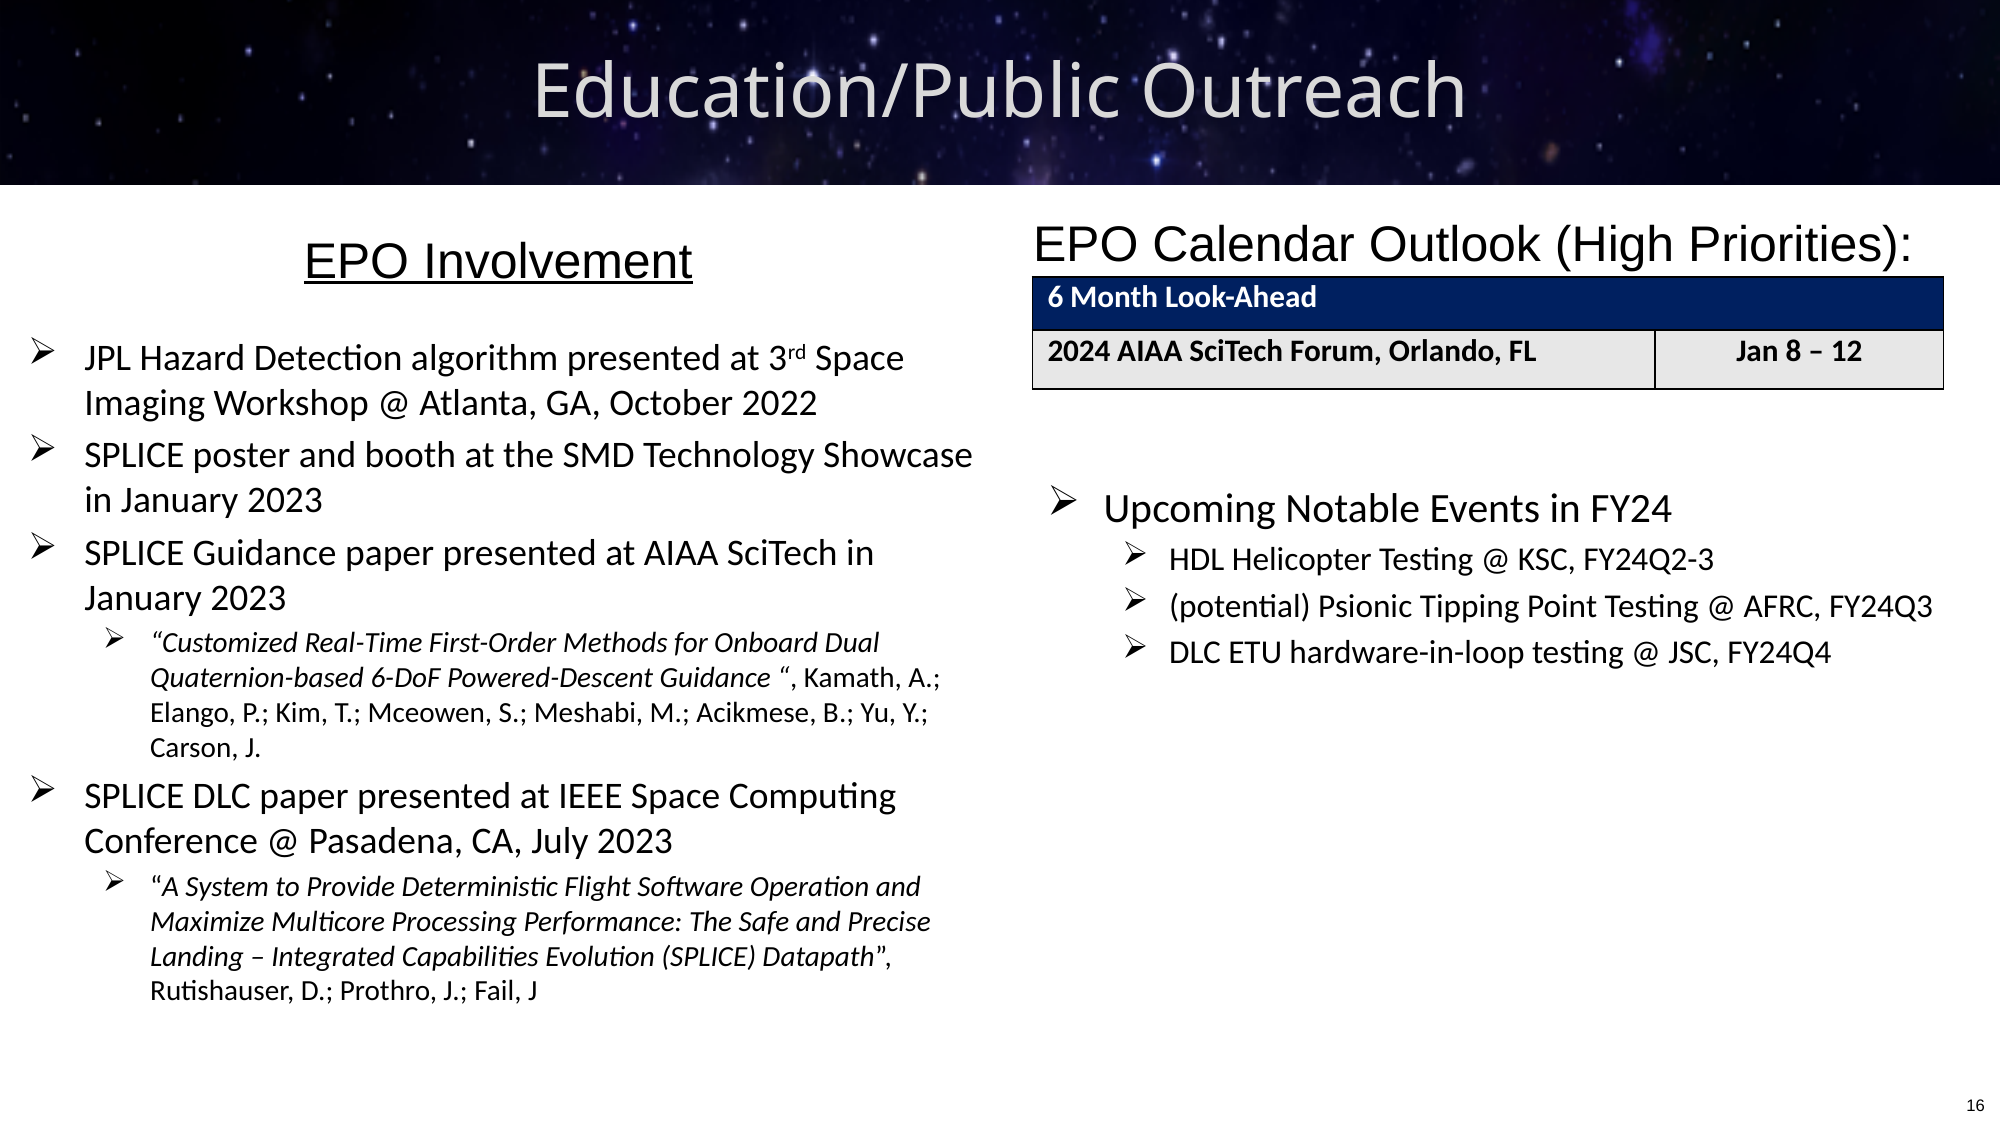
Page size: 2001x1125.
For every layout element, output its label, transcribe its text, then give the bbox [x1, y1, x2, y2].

text_box JPL Hazard Detection algorithm presented at 3rd Space Imaging Workshop @ Atlanta, GA, October 2022 SPLICE poster and booth at the SMD Technology Showcase in January 2023 SPLICE Guidance paper presented at AIAA SciTech in January 2023 “Customized Real-Time First-Order Methods for Onboard Dual Quaternion-based 6-DoF Powered-Descent Guidance “, Kamath, A.; Elango, P.; Kim, T.; Mceowen, S.; Meshabi, M.; Acikmese, B.; Yu, Y.; Carson, J. SPLICE DLC paper presented at IEEE Space Computing Conference @ Pasadena, CA, July 2023 “A System to Provide Deterministic Flight Software Operation and Maximize Multicore Processing Performance: The Safe and Precise Landing – Integrated Capabilities Evolution (SPLICE) Datapath”, Rutishauser, D.; Prothro, J.; Fail, J [13, 325, 990, 773]
table_cell Jan 8 – 12 [1656, 331, 1943, 388]
slide_number 16 [1933, 1087, 2000, 1125]
picture [0, 0, 2000, 185]
text_box EPO Involvement [121, 220, 875, 296]
table_header 6 Month Look-Ahead [1033, 280, 1943, 329]
text_box EPO Calendar Outlook (High Priorities): [1018, 204, 1944, 280]
text_box Upcoming Notable Events in FY24 HDL Helicopter Testing @ KSC, FY24Q2-3 (potential) Psionic Tipping Point Testing @ AFRC, FY24Q3 DLC ETU hardware-in-loop testing @ JSC, FY24Q4 [1032, 473, 2000, 921]
table_cell 2024 AIAA SciTech Forum, Orlando, FL [1033, 331, 1654, 388]
title Education/Public Outreach [498, 28, 1502, 147]
